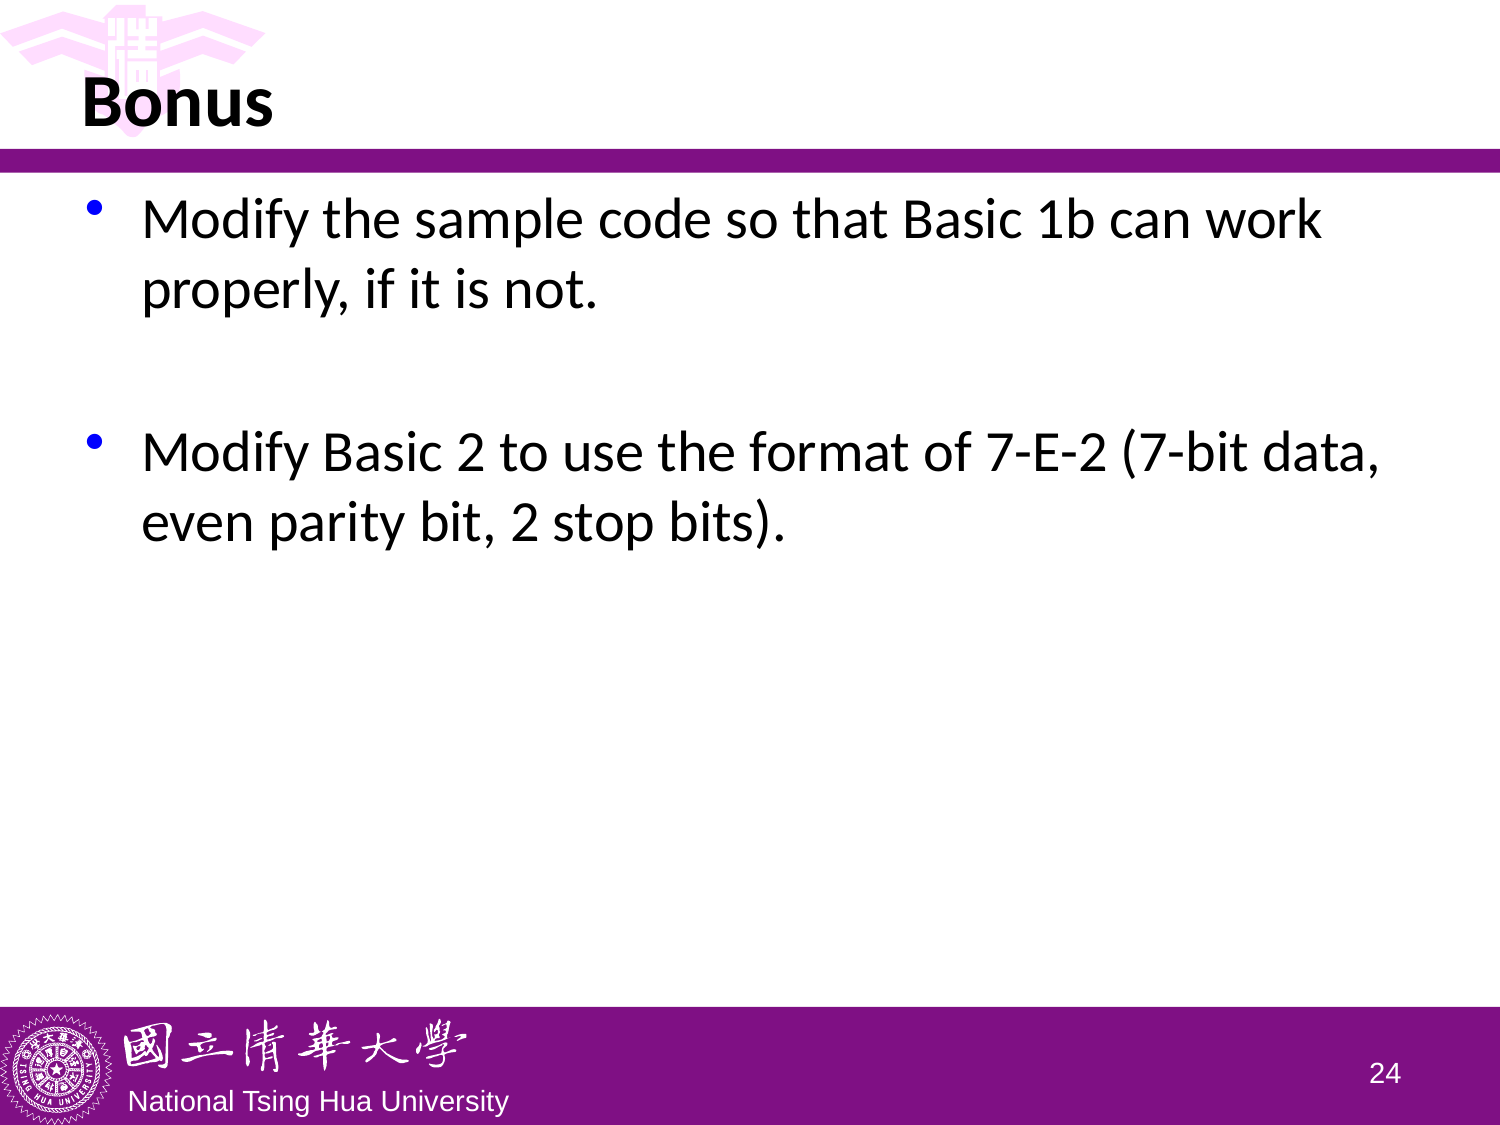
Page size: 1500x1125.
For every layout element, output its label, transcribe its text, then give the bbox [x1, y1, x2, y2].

list Modify the sample code so that Basic 1b can work properly, if it is not. Modify Basic 2 to use the format of 7-E-2 (7-bit data, even parity bit, 2 stop bits). [69, 172, 1412, 988]
title Bonus [66, 37, 1413, 149]
slide_number 23 [1104, 1021, 1417, 1097]
